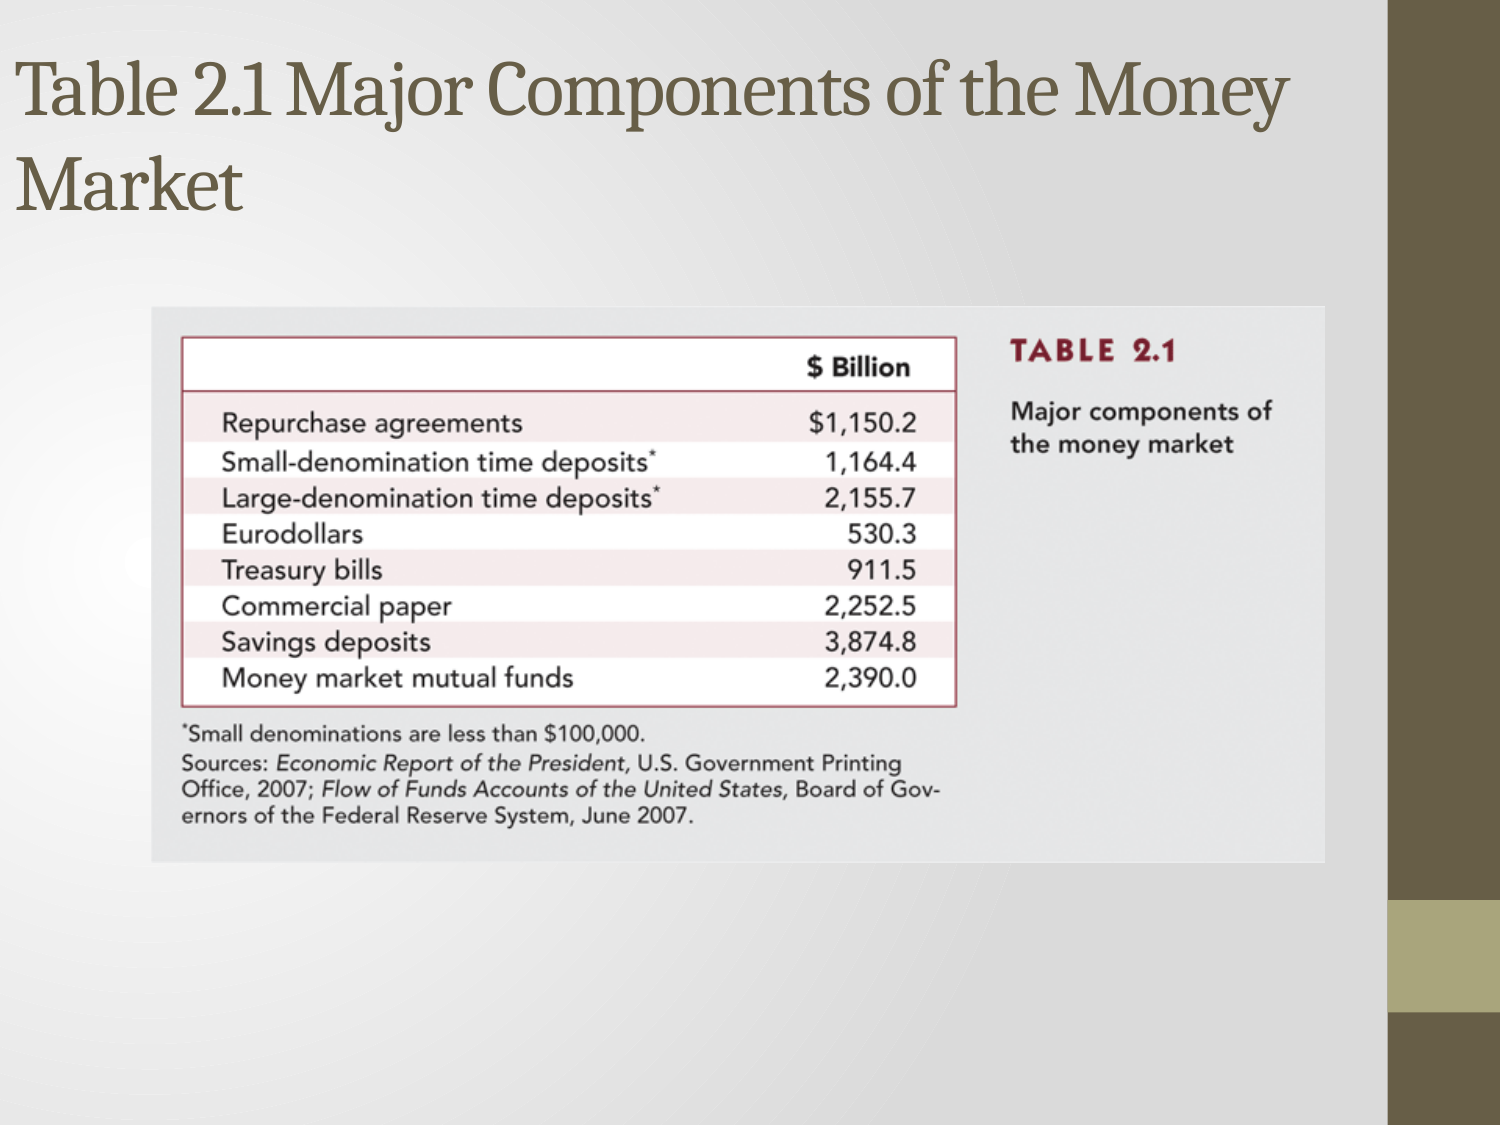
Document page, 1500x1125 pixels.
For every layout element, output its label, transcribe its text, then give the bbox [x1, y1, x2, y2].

picture [150, 305, 1326, 863]
title Table 2.1 Major Components of the Money Market [0, 37, 1500, 225]
